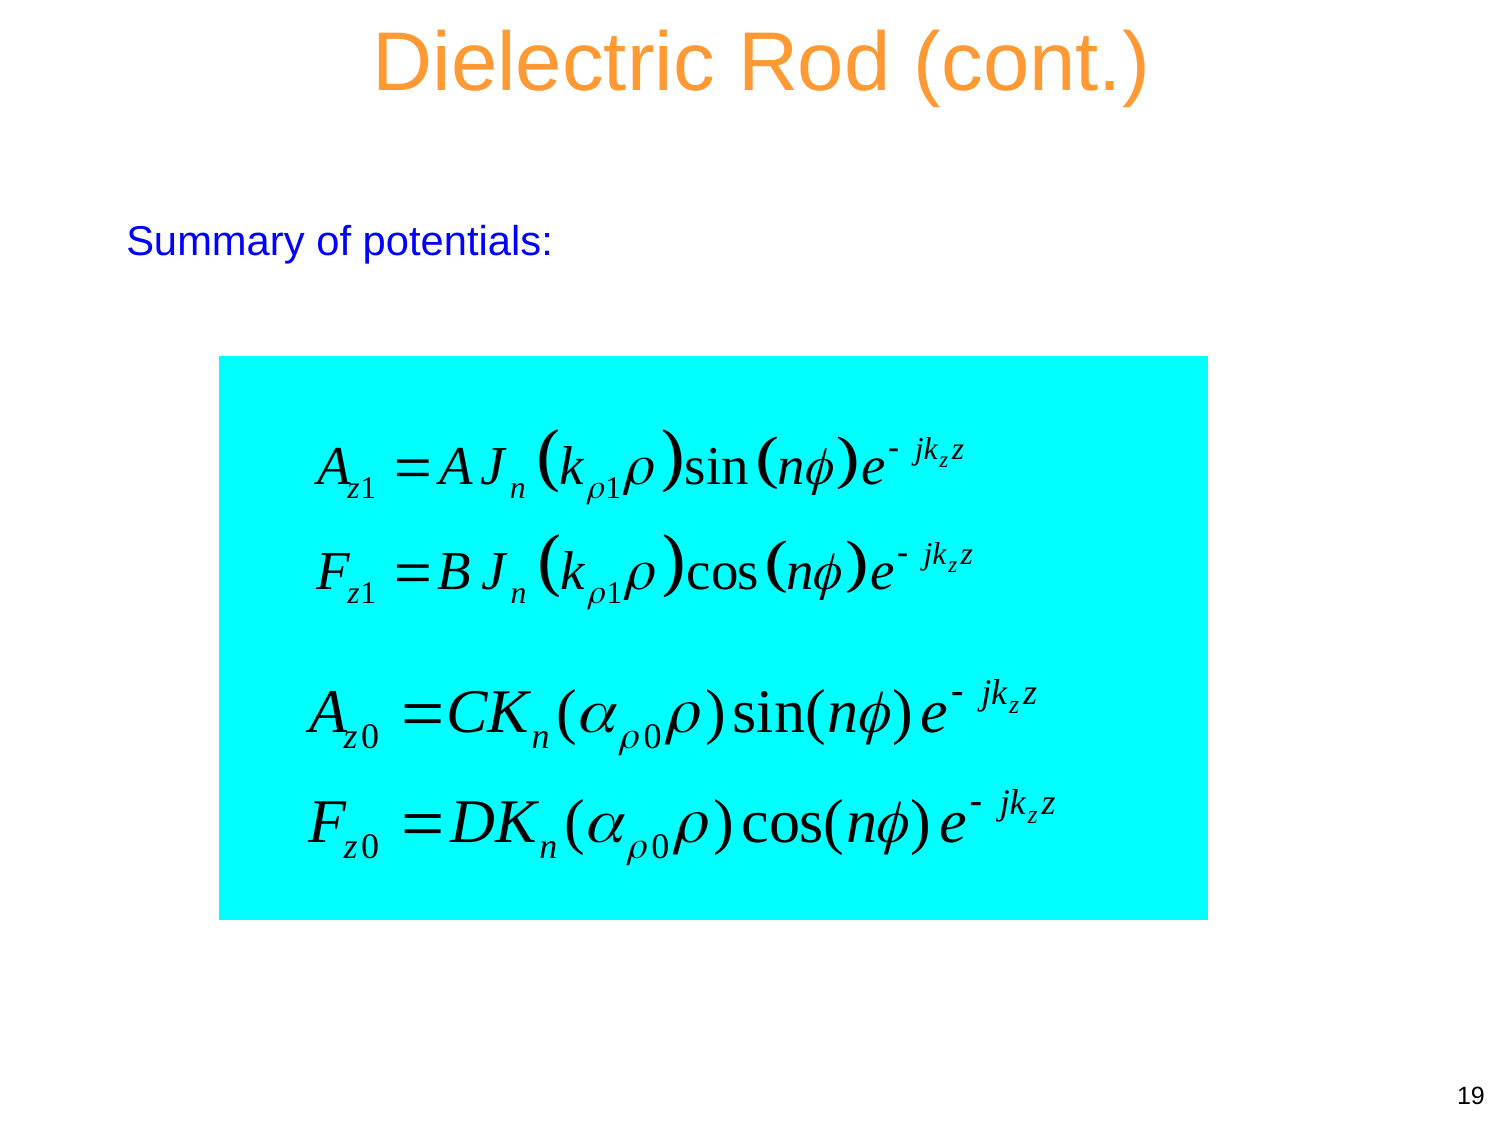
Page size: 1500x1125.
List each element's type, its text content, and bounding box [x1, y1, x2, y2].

text_box [218, 355, 1210, 922]
text_box Summary of potentials: [111, 206, 568, 272]
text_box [294, 662, 1068, 881]
text_box Dielectric Rod (cont.) [311, 0, 1212, 115]
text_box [304, 422, 987, 624]
slide_number 19 [1149, 1065, 1500, 1125]
